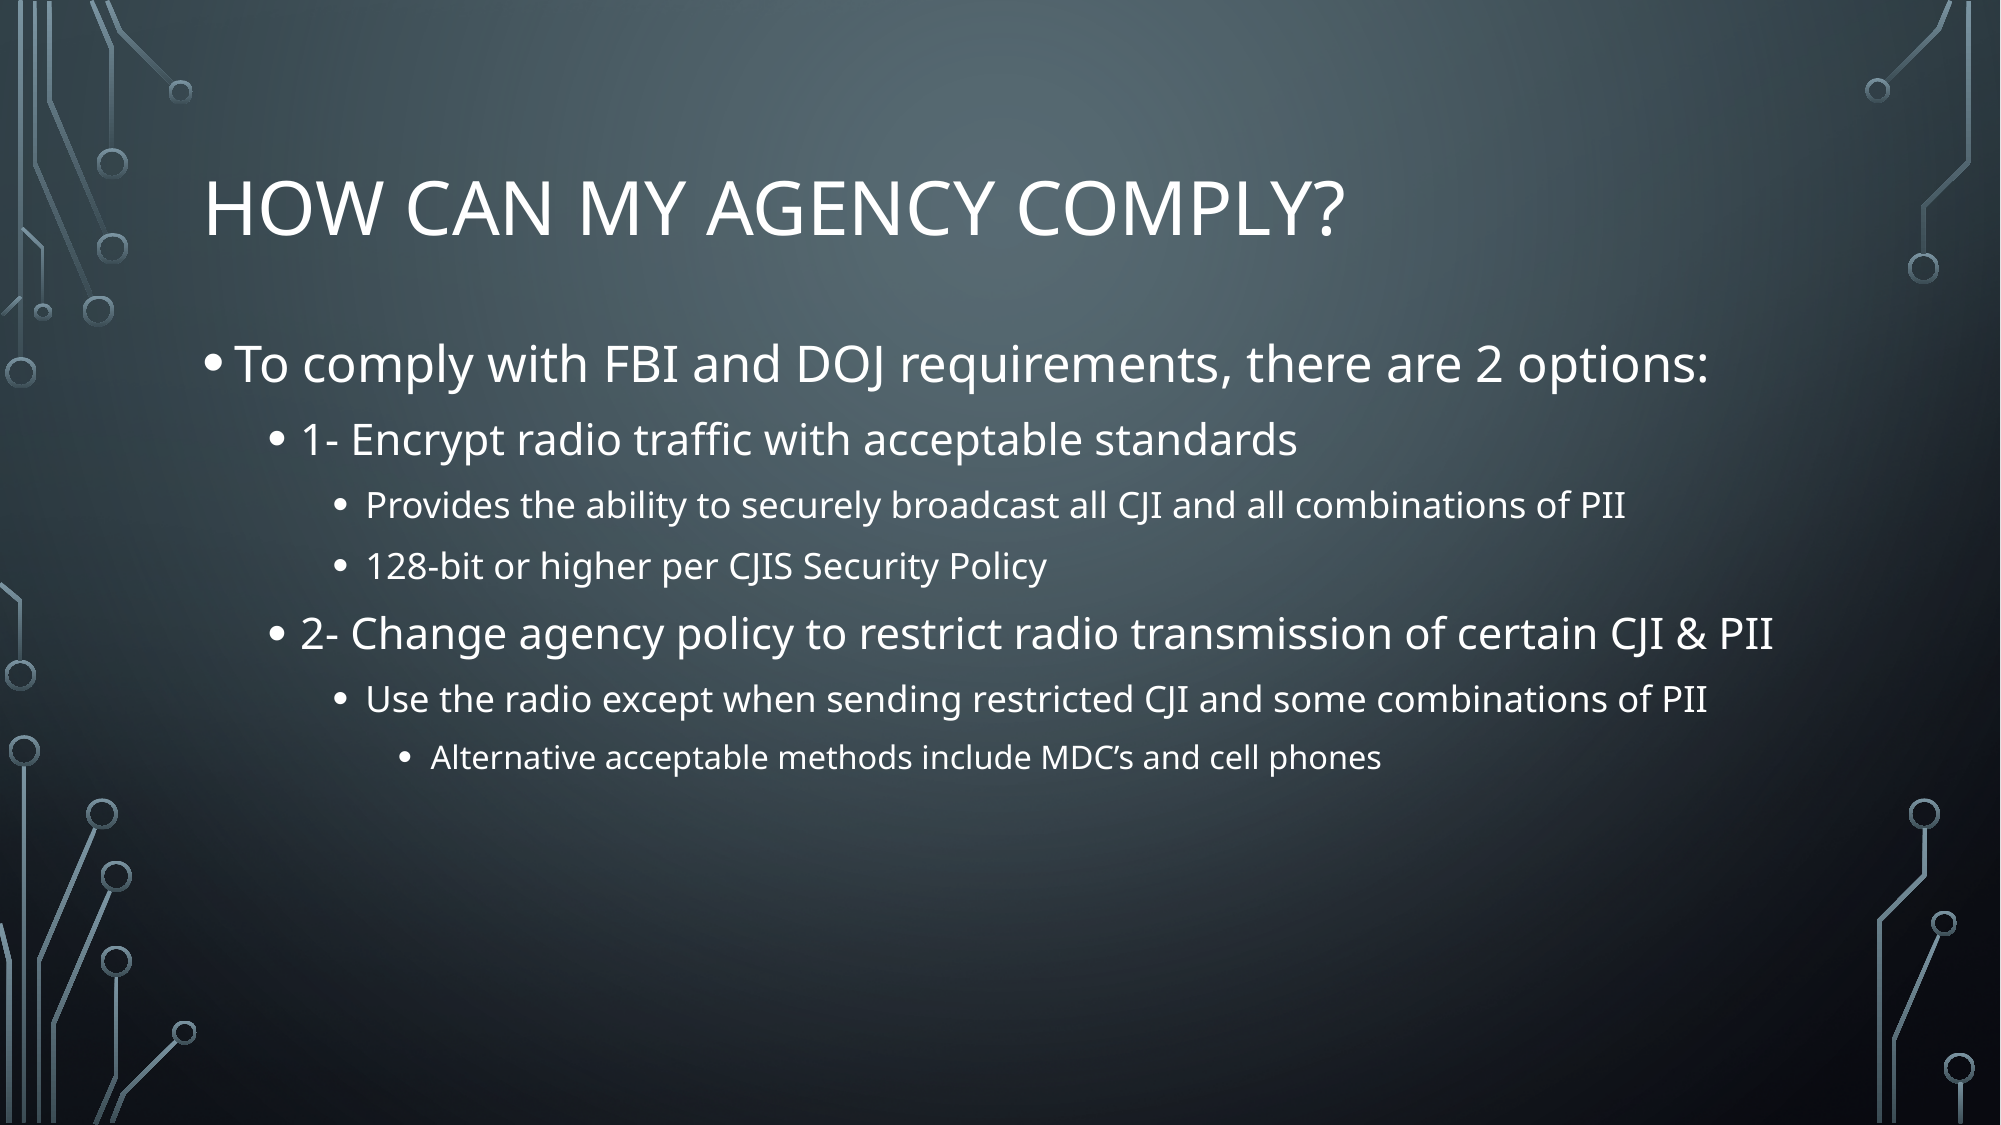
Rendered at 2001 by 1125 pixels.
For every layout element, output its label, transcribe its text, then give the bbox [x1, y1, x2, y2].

list To comply with FBI and DOJ requirements, there are 2 options: 1- Encrypt radio traffic with acceptable standards Provides the ability to securely broadcast all CJI and all combinations of PII 128-bit or higher per CJIS Security Policy 2- Change agency policy to restrict radio transmission of certain CJI & PII Use the radio except when sending restricted CJI and some combinations of PII Alternative acceptable methods include MDC’s and cell phones [187, 312, 1813, 911]
title How can my agency comply? [187, 101, 1813, 312]
